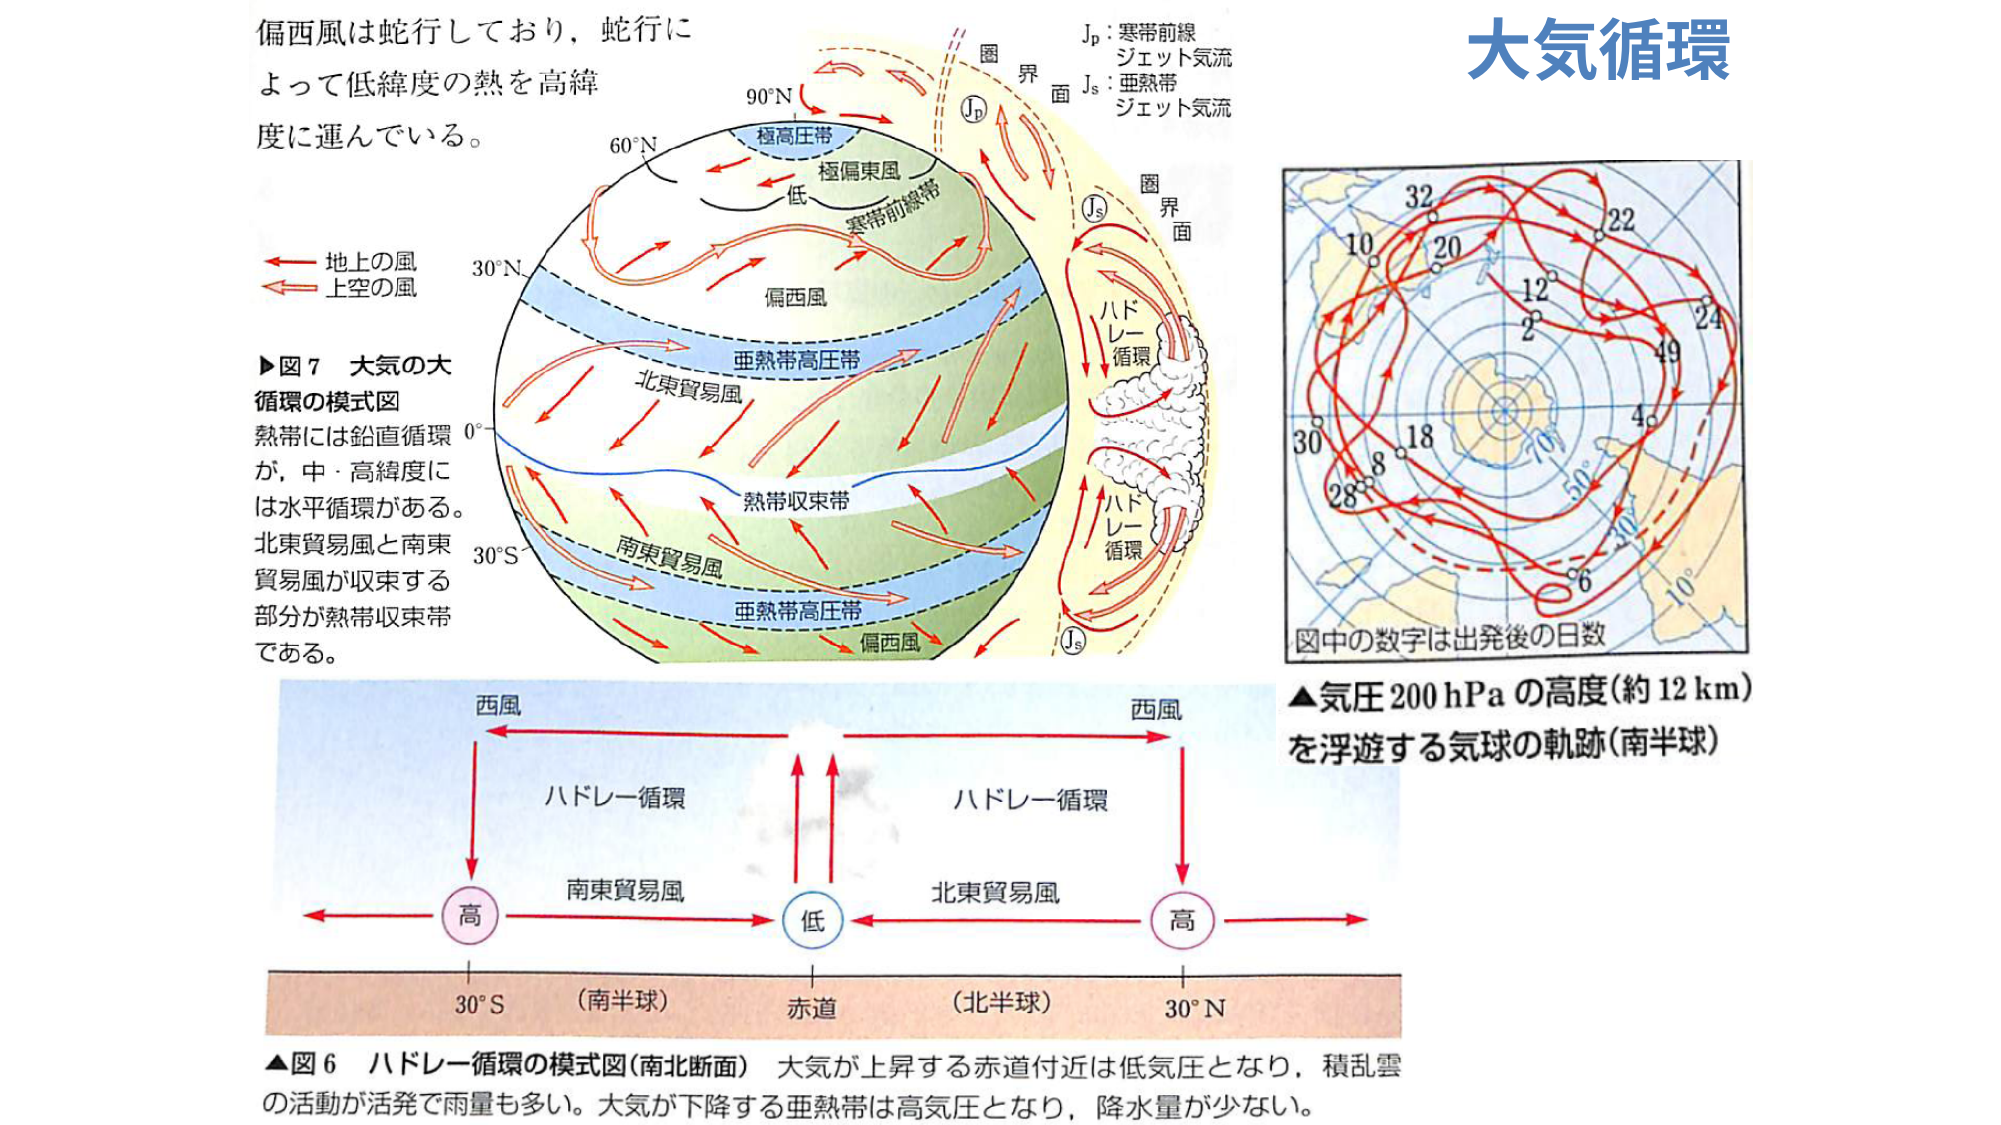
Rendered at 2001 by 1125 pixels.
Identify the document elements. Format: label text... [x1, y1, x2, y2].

text_box 大気循環 [1450, 0, 1750, 95]
picture [254, 160, 1754, 1125]
picture [249, 0, 1237, 670]
